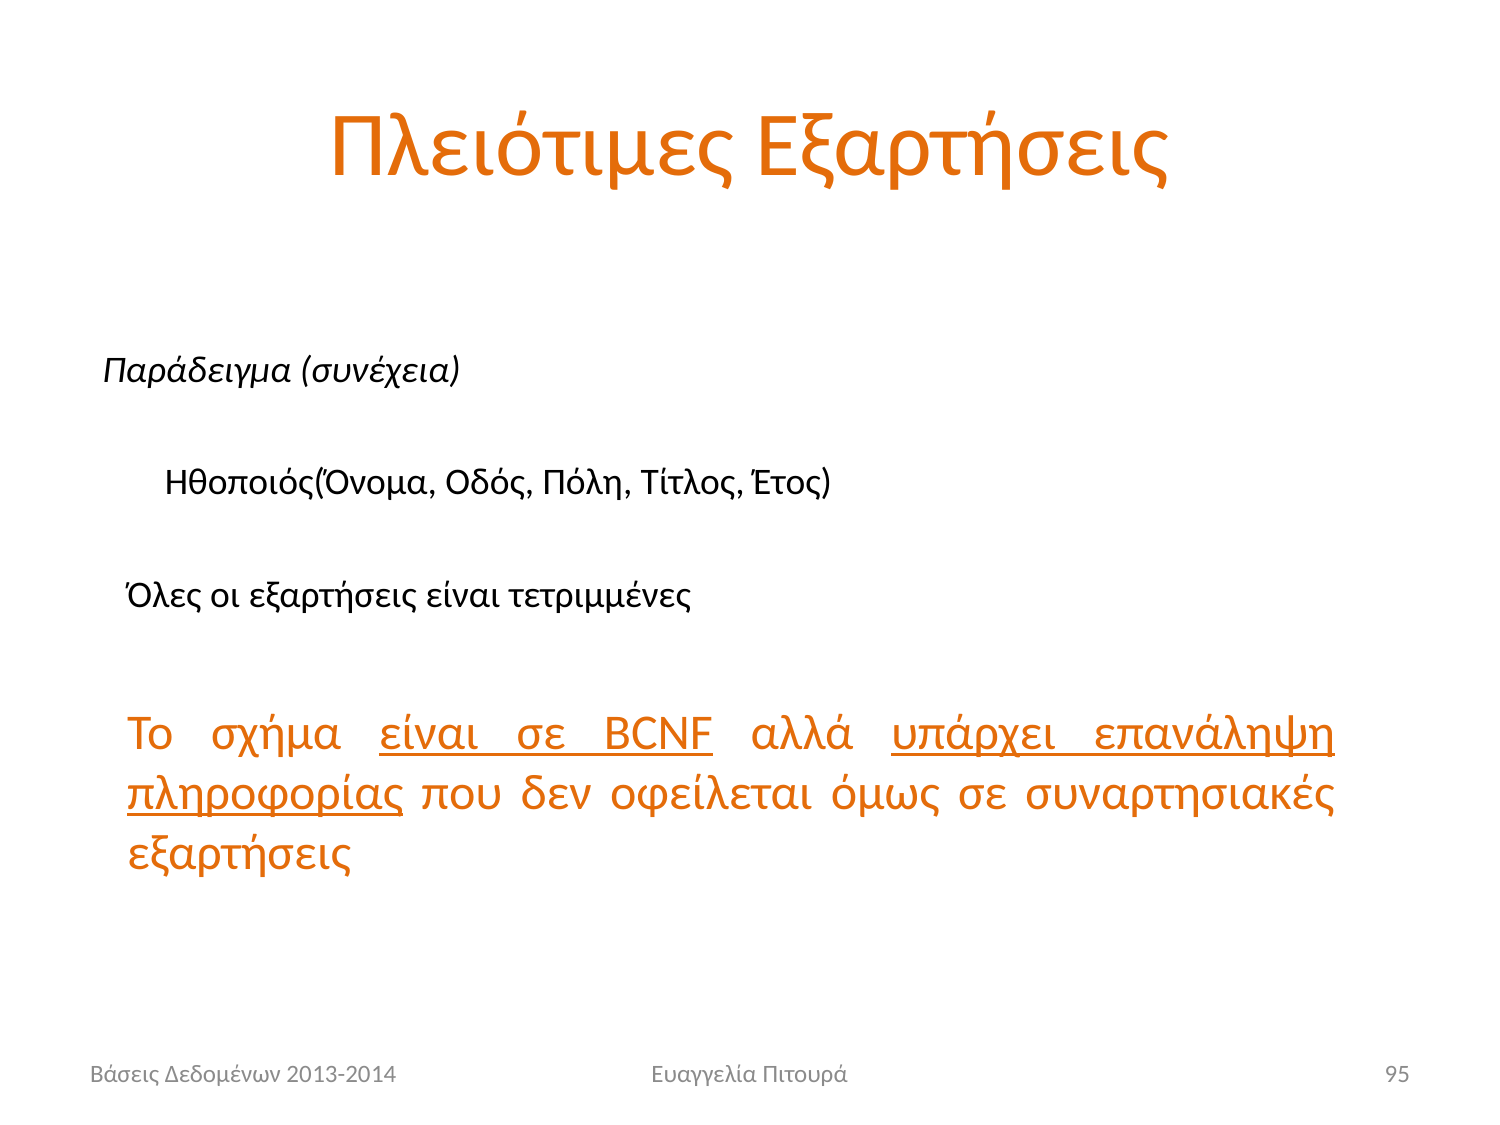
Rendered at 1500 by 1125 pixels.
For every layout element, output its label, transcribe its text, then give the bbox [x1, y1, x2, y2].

text_box Το σχήμα είναι σε BCNF αλλά υπάρχει επανάληψη πληροφορίας που δεν οφείλεται όμως σε συναρτησιακές εξαρτήσεις [112, 692, 1350, 888]
text_box Ηθοποιός(Όνομα, Οδός, Πόλη, Τίτλος, Έτος) [150, 449, 1250, 510]
slide_number 95 [1074, 1042, 1425, 1103]
footer Ευαγγελία Πιτουρά [512, 1042, 988, 1103]
title Πλειότιμες Εξαρτήσεις [75, 45, 1425, 233]
slide_number Βάσεις Δεδομένων 2013-2014 [75, 1042, 425, 1103]
text_box Παράδειγμα (συνέχεια) [87, 337, 1288, 398]
text_box Όλες οι εξαρτήσεις είναι τετριμμένες [112, 562, 1093, 623]
